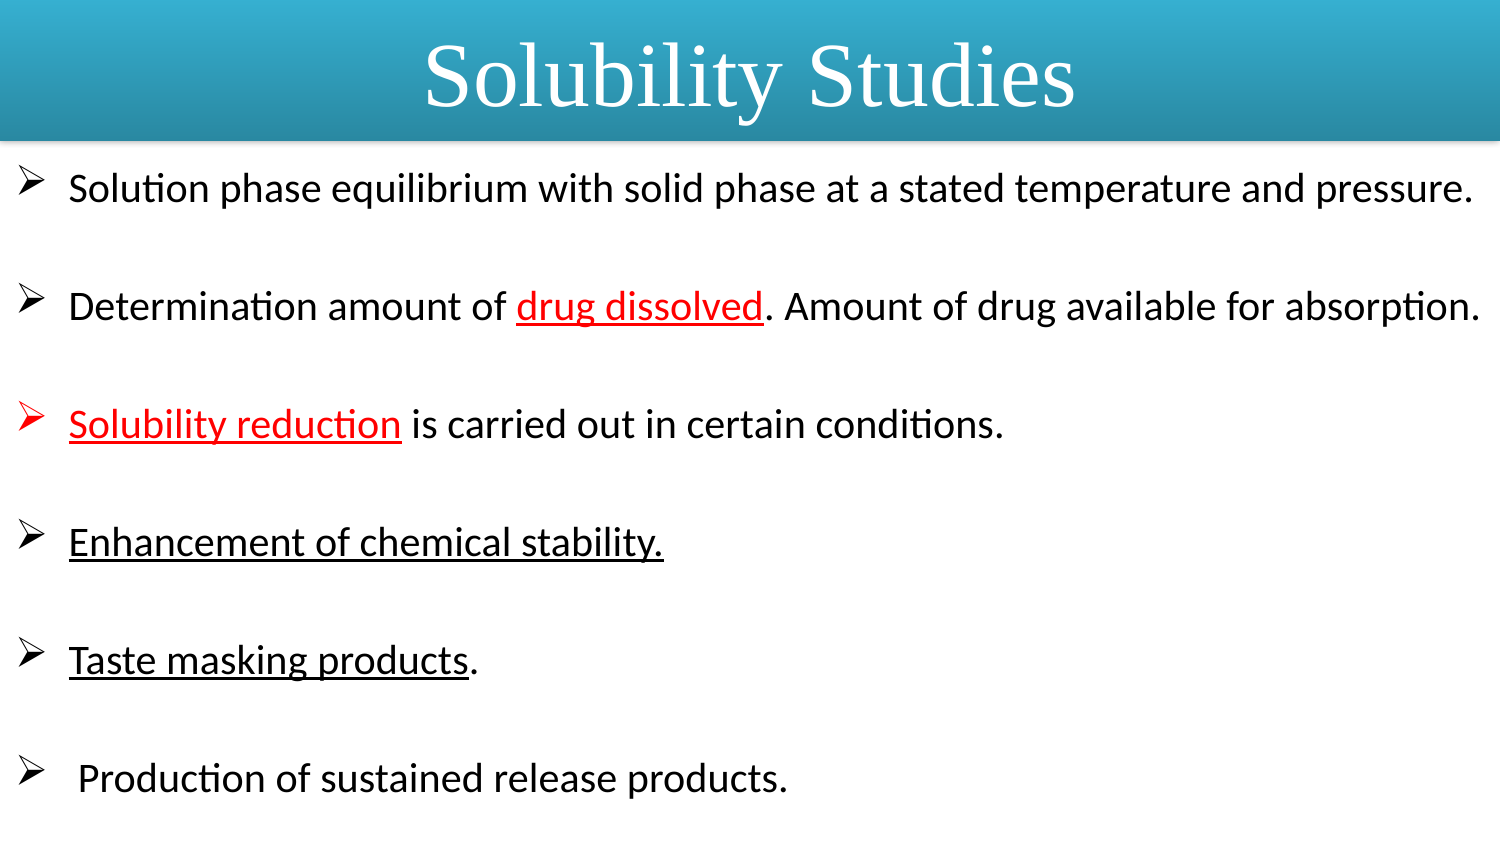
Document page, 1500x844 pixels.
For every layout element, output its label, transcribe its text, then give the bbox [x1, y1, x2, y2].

title Solubility Studies [0, 0, 1500, 141]
list Solution phase equilibrium with solid phase at a stated temperature and pressure. Determination amount of drug dissolved. Amount of drug available for absorption. Solubility reduction is carried out in certain conditions. Enhancement of chemical stability. Taste masking products. Production of sustained release products. [0, 152, 1500, 844]
